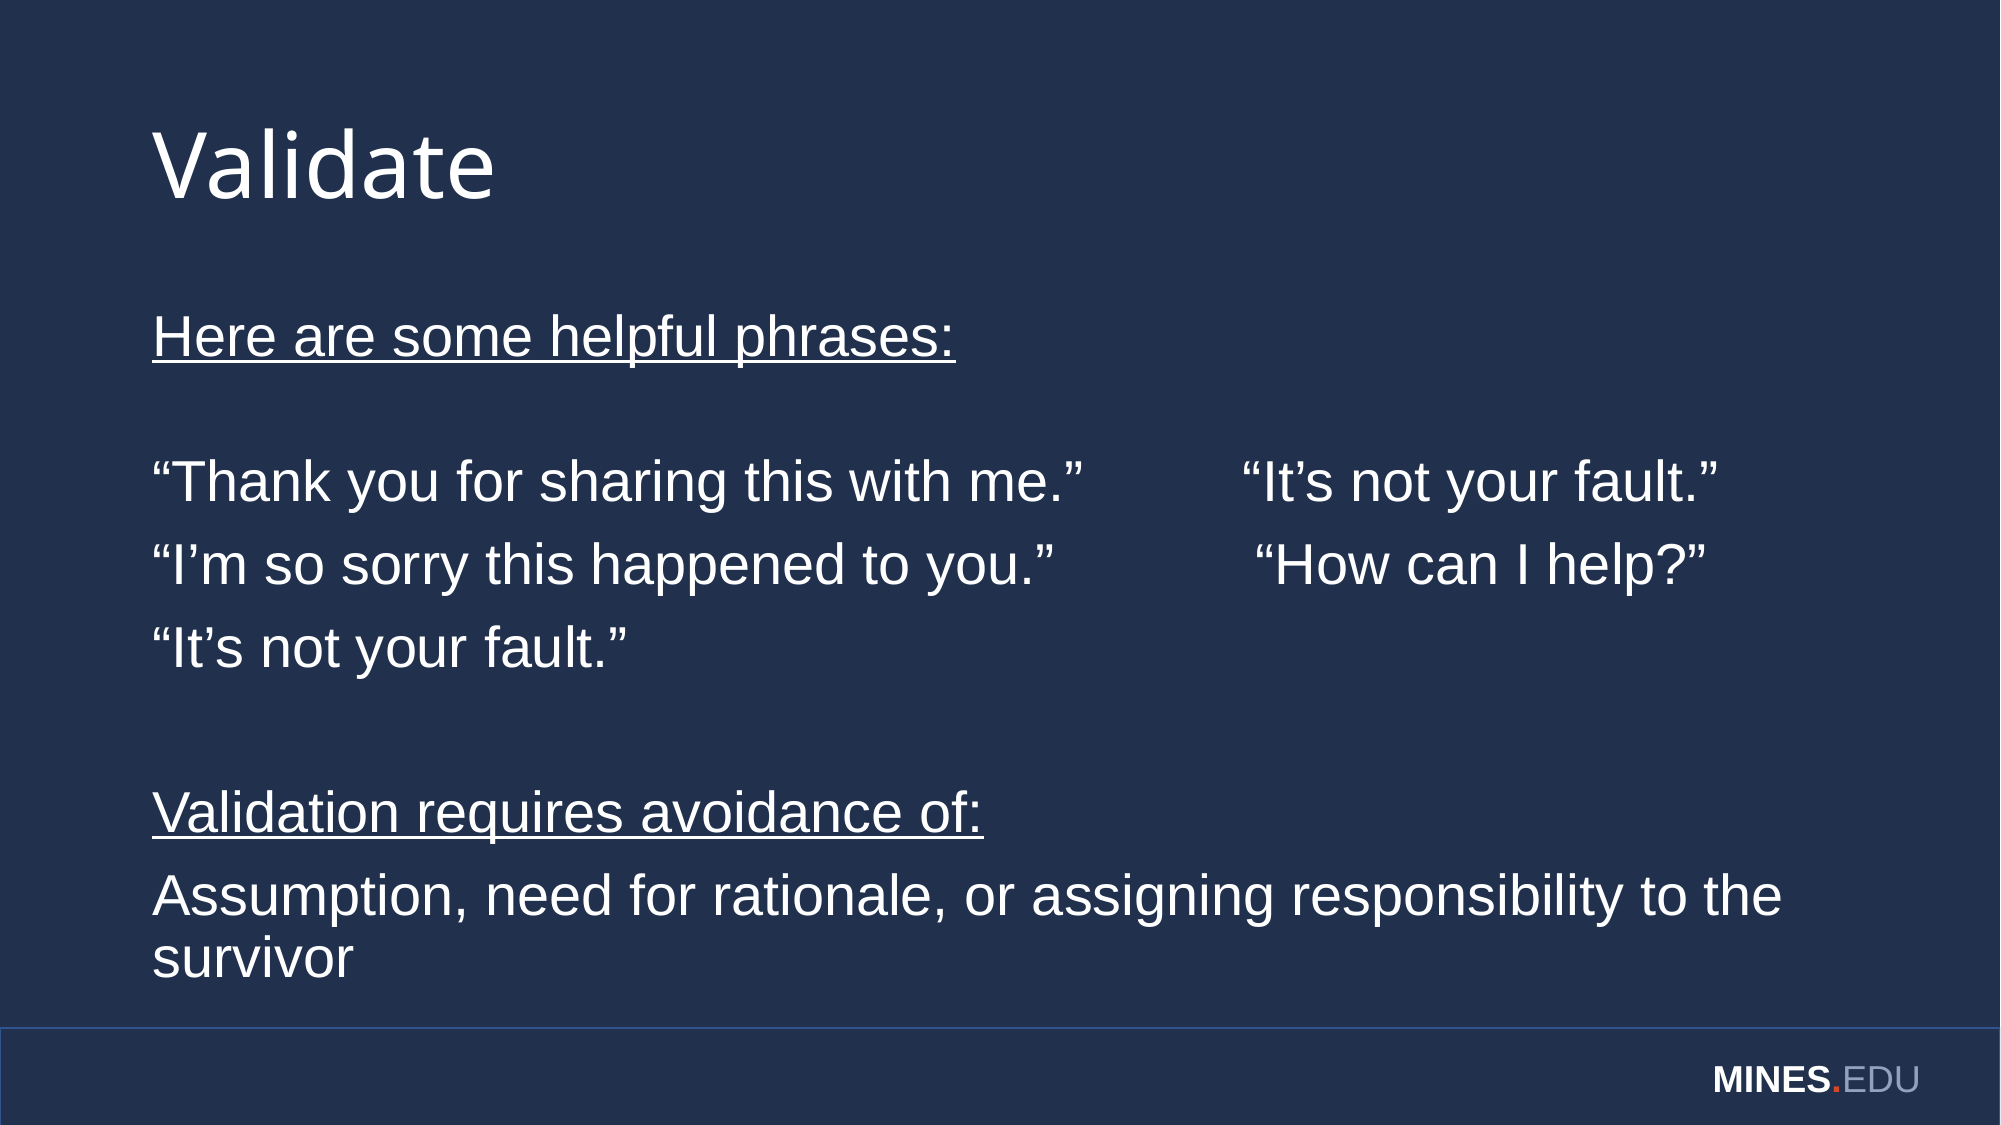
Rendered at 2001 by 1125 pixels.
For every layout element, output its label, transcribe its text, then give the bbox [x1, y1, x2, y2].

list Here are some helpful phrases: “Thank you for sharing this with me.” “It’s not your fault.” “I’m so sorry this happened to you.” “How can I help?” “It’s not your fault.” Validation requires avoidance of: Assumption, need for rationale, or assigning responsibility to the survivor [137, 299, 1863, 1014]
title Validate [137, 59, 1863, 278]
